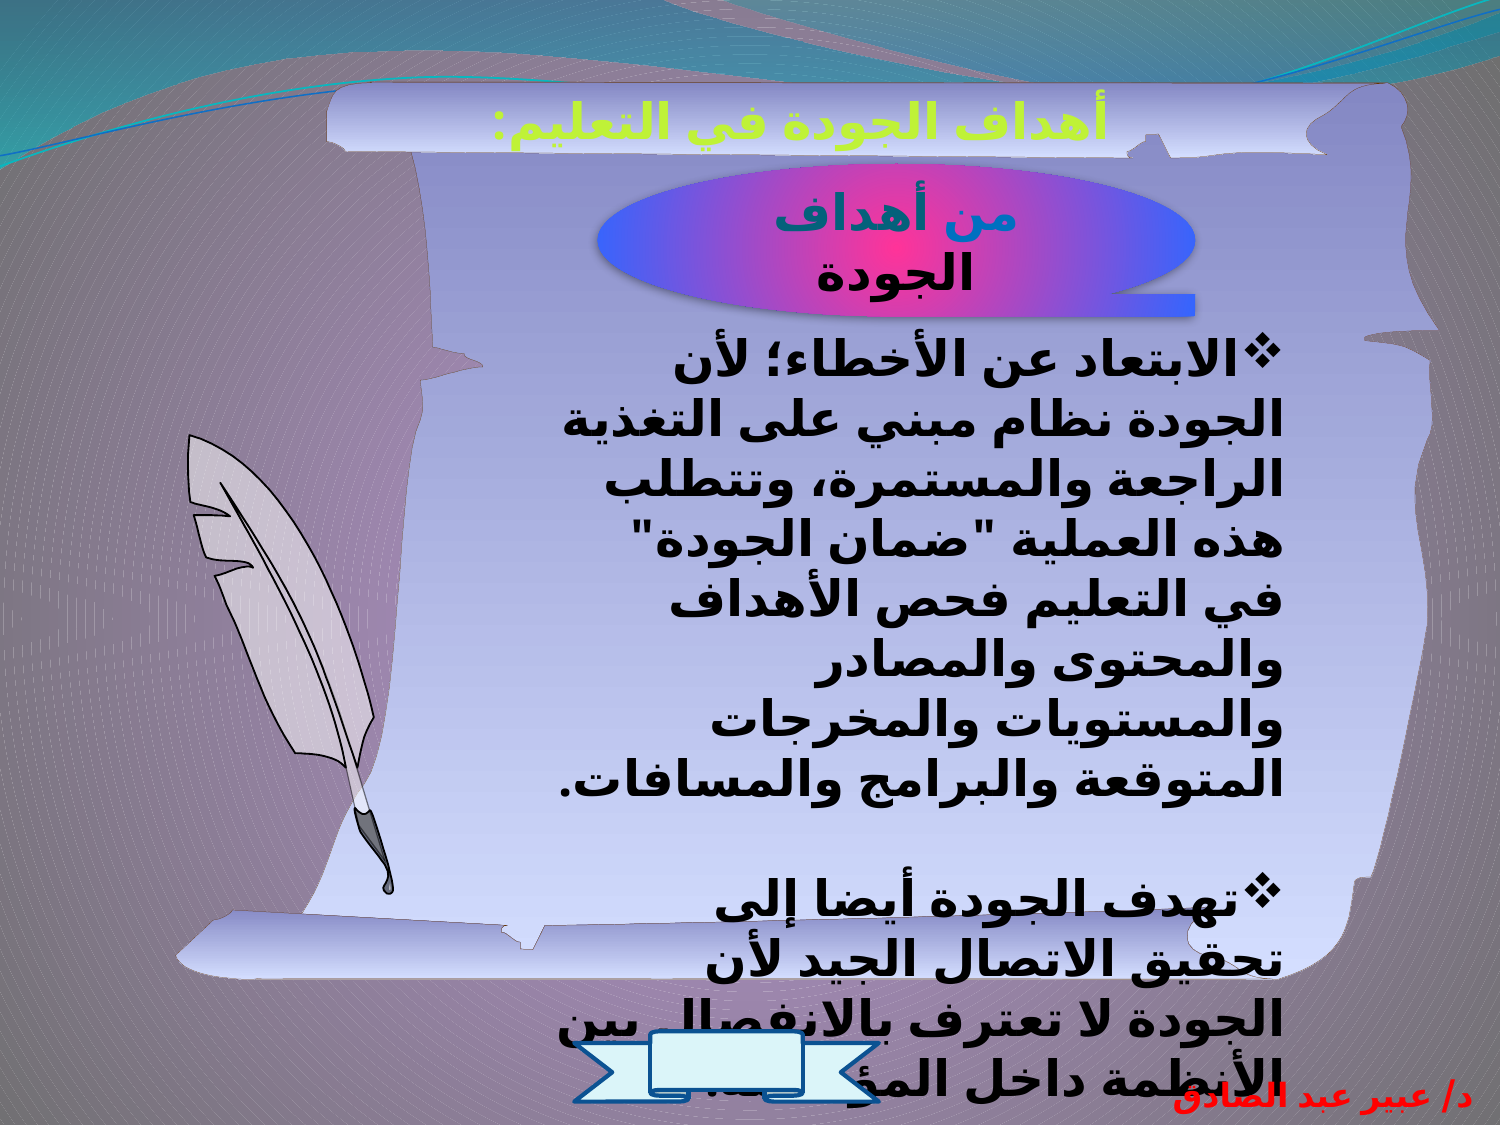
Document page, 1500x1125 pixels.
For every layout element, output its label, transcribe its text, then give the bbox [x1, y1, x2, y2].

text_box الابتعاد عن الأخطاء؛ لأن الجودة نظام مبني على التغذية الراجعة والمستمرة، وتتطلب هذه العملية "ضمان الجودة" في التعليم فحص الأهداف والمحتوى والمصادر والمستويات والمخرجات المتوقعة والبرامج والمسافات. تهدف الجودة أيضا إلى تحقيق الاتصال الجيد لأن الجودة لا تعترف بالانفصال بين الأنظمة داخل المؤسسة. [539, 990, 1301, 1125]
text_box [572, 1029, 881, 1104]
text_box د/ عبير عبد الصادق محمد بدوي [1068, 1066, 1489, 1125]
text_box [175, 81, 1440, 980]
